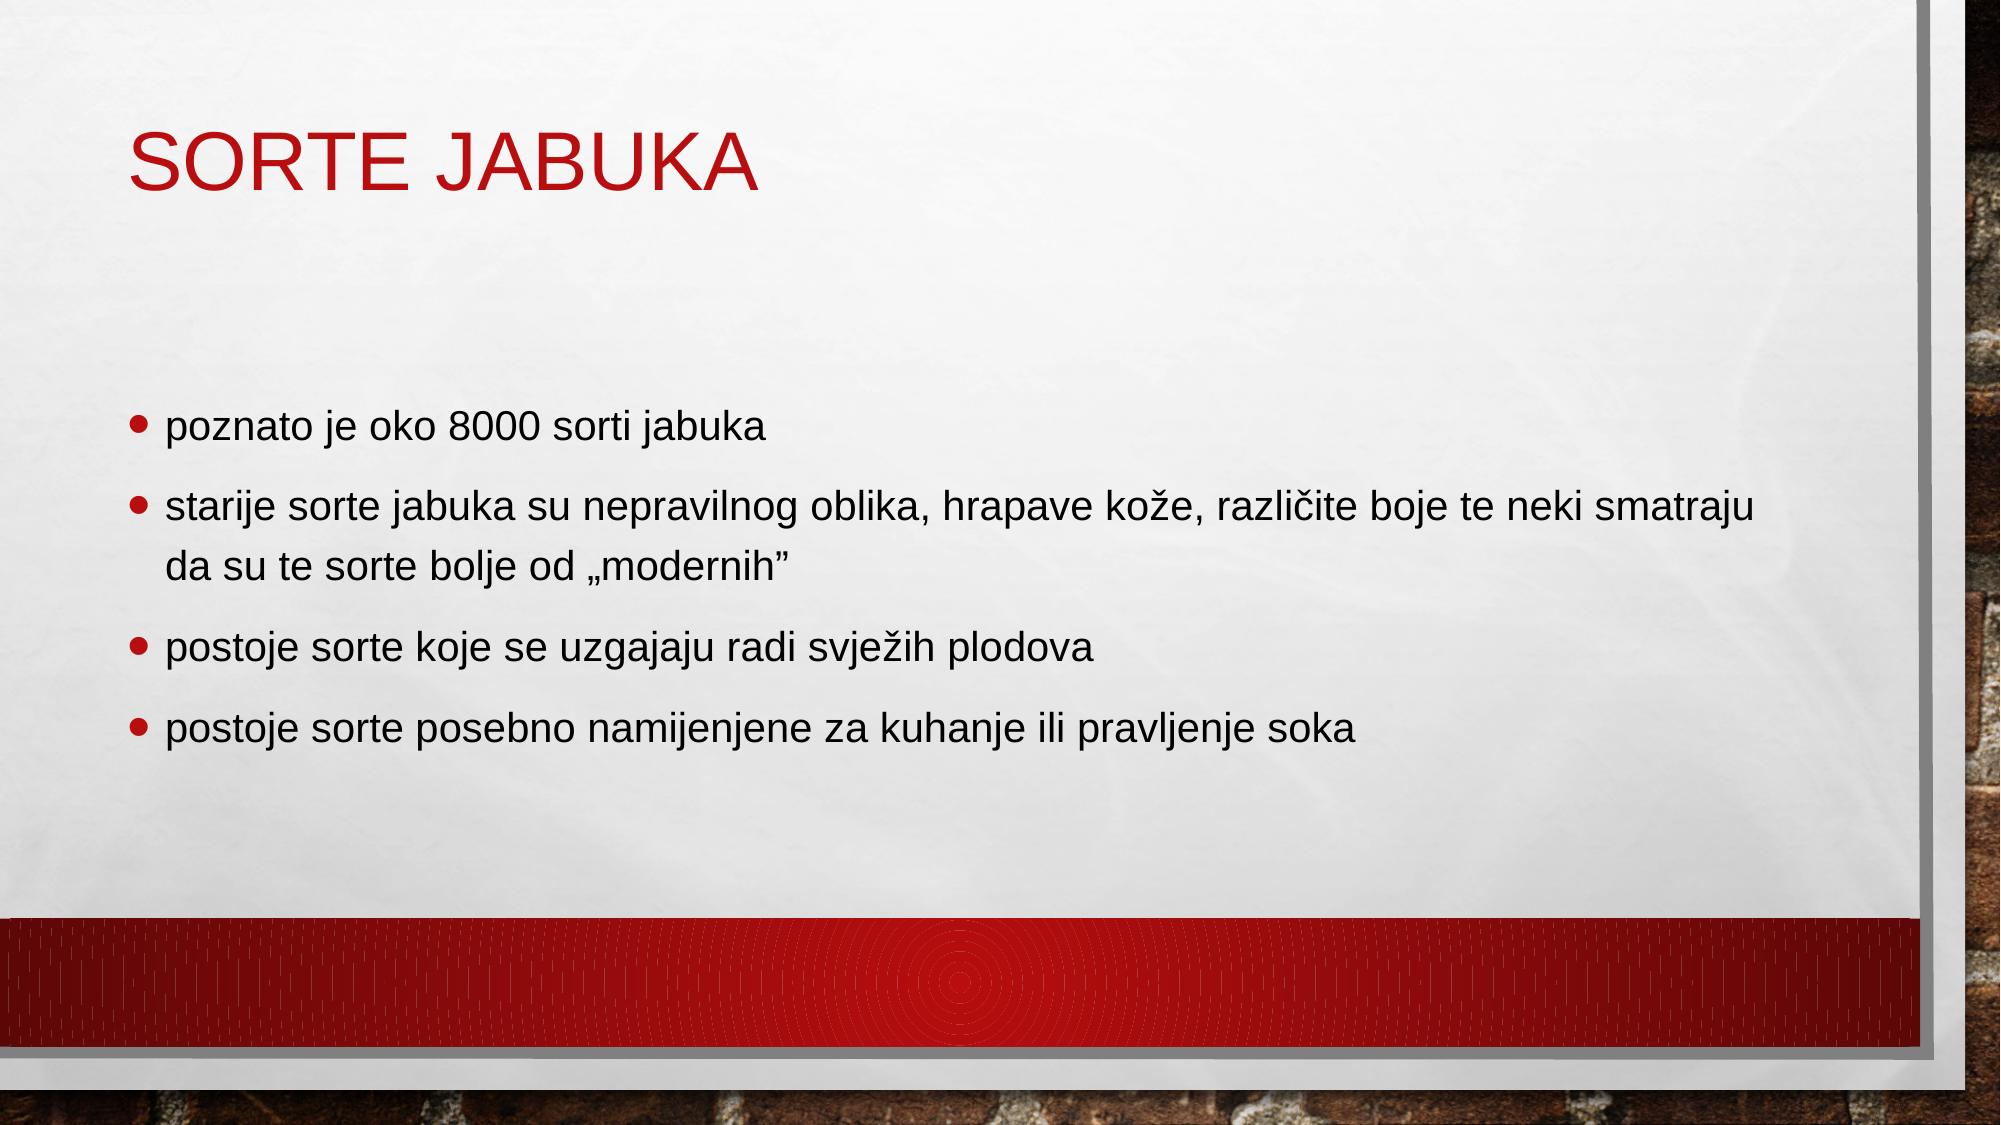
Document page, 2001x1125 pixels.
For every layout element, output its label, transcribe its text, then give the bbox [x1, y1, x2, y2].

title Sorte jabuka [112, 68, 1818, 258]
picture [0, 0, 2000, 1125]
list poznato je oko 8000 sorti jabuka starije sorte jabuka su nepravilnog oblika, hrapave kože, različite boje te neki smatraju da su te sorte bolje od „modernih” postoje sorte koje se uzgajaju radi svježih plodova postoje sorte posebno namijenjene za kuhanje ili pravljenje soka [112, 338, 1818, 882]
